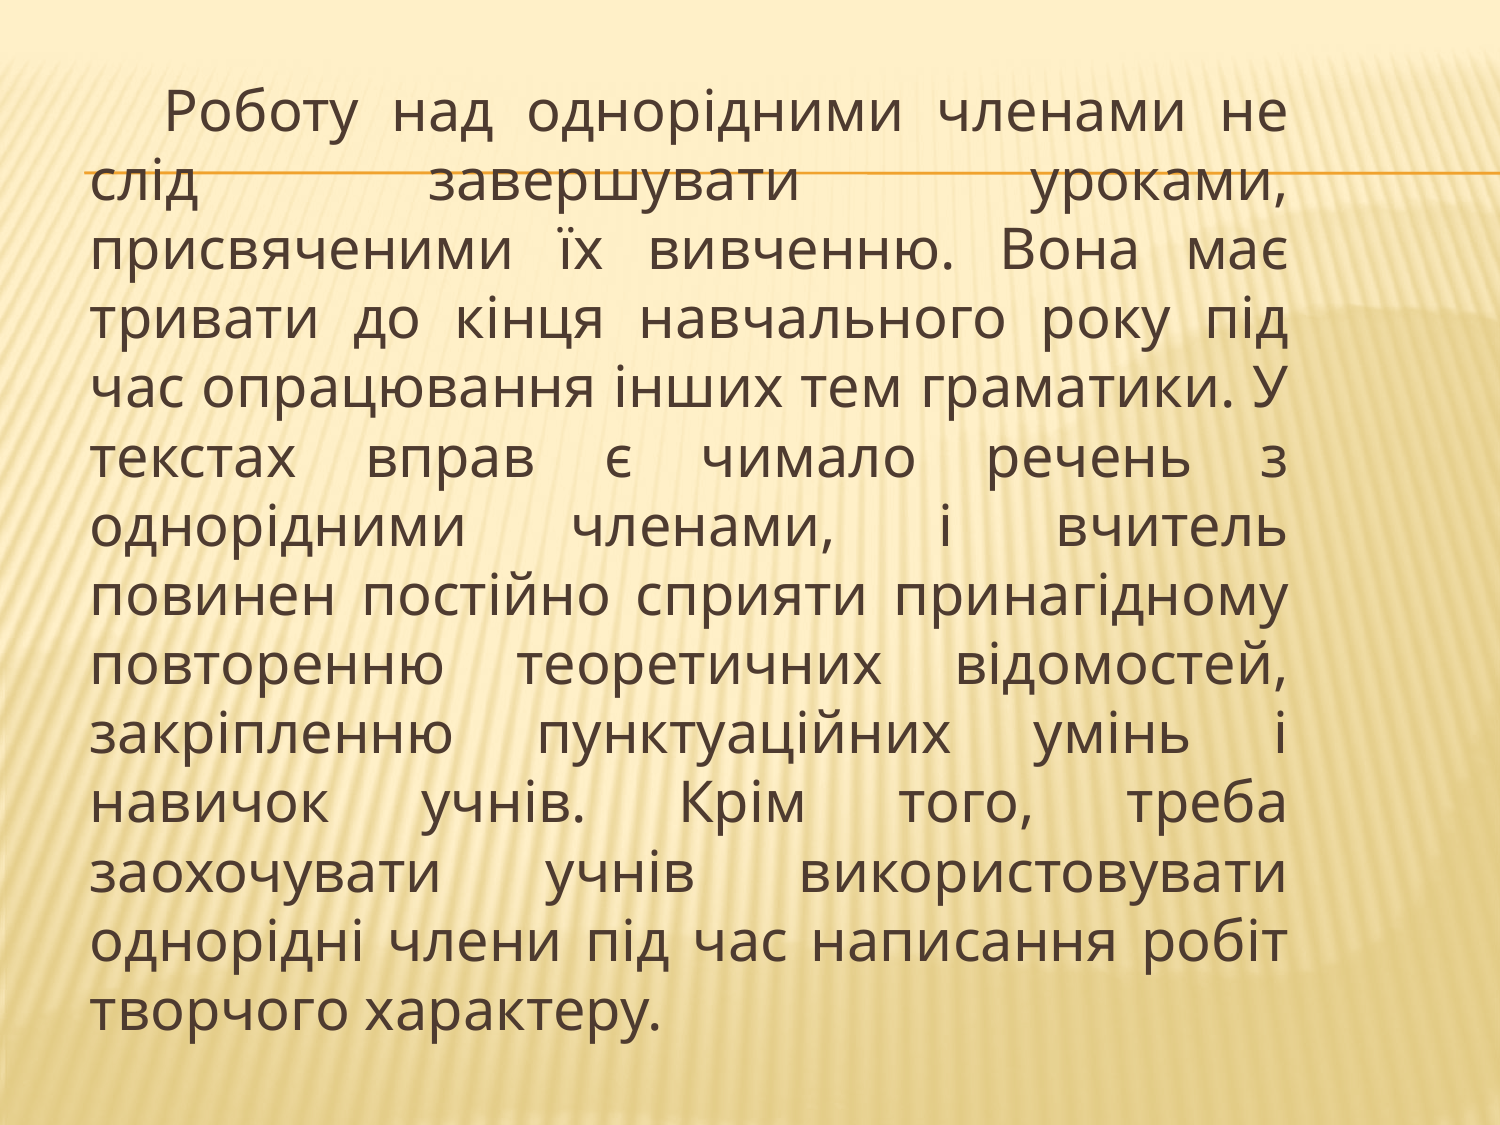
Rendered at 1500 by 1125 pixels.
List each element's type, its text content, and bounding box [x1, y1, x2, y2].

list Роботу над однорідними членами не слід завершувати уроками, присвяченими їх вивченню. Вона має тривати до кінця навчального року під час опрацювання інших тем граматики. У текстах вправ є чимало речень з однорідними членами, і вчитель повинен постійно сприяти принагідному повторенню теоретичних відомостей, закріпленню пунктуаційних умінь і навичок учнів. Крім того, треба заохочувати учнів використовувати однорідні члени під час написання робіт творчого характеру. [75, 66, 1306, 1059]
